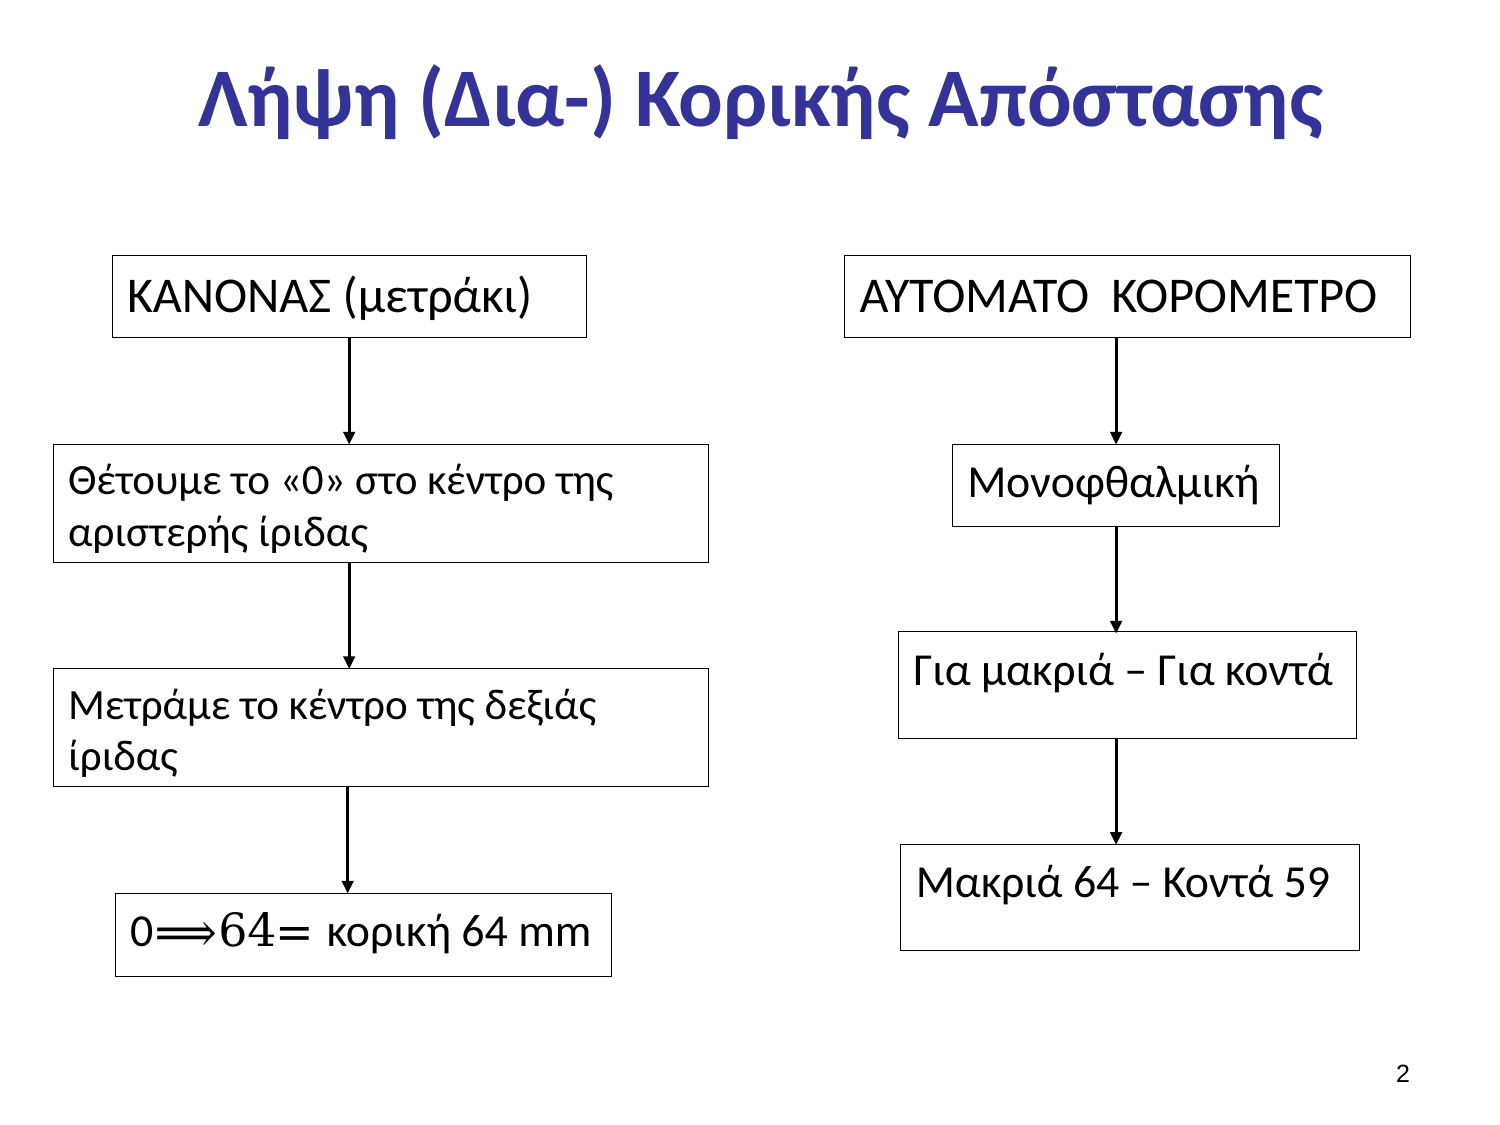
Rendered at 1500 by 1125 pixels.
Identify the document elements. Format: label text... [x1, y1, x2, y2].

text_box ΑΥΤΟΜΑΤΟ ΚΟΡΟΜΕΤΡΟ [844, 255, 1411, 338]
text_box Μονοφθαλμική [952, 444, 1280, 527]
slide_number 1 [1074, 1042, 1425, 1103]
text_box Θέτουμε το «0» στο κέντρο της αριστερής ίριδας [53, 444, 709, 563]
text_box 0⟹64= κορική 64 mm [115, 893, 612, 977]
list ΚΑΝΟΝΑΣ (μετράκι) [112, 255, 587, 338]
text_box Μακριά 64 – Κοντά 59 [900, 844, 1360, 951]
text_box Μετράμε το κέντρο της δεξιάς ίριδας [53, 668, 709, 787]
title Λήψη (Δια-) Κορικής Απόστασης [76, 19, 1427, 169]
text_box Για μακριά – Για κοντά [898, 631, 1357, 739]
